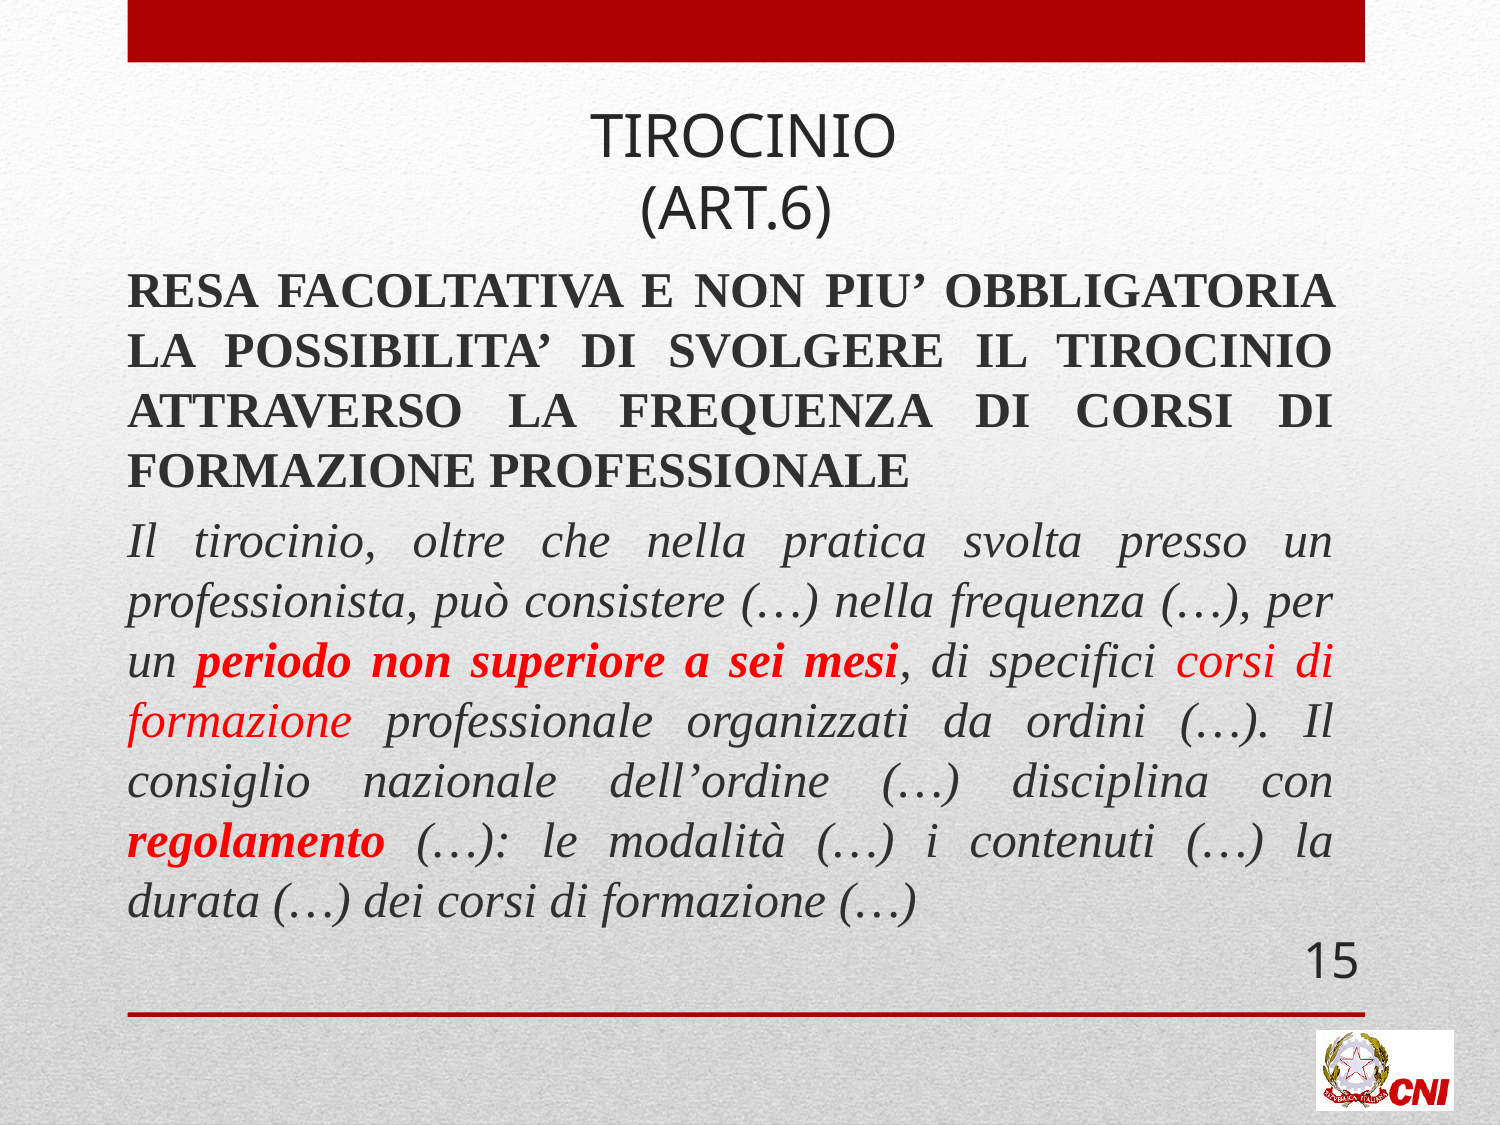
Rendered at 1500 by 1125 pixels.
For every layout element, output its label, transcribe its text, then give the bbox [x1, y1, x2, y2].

title TIROCINIO (ART.6) [147, 90, 1341, 243]
picture [1316, 1029, 1455, 1112]
slide_number 15 [1250, 933, 1375, 993]
list RESA FACOLTATIVA E NON PIU’ OBBLIGATORIA LA POSSIBILITA’ DI SVOLGERE IL TIROCINIO ATTRAVERSO LA FREQUENZA DI CORSI DI FORMAZIONE PROFESSIONALE Il tirocinio, oltre che nella pratica svolta presso un professionista, può consistere (…) nella frequenza (…), per un periodo non superiore a sei mesi, di specifici corsi di formazione professionale organizzati da ordini (…). Il consiglio nazionale dell’ordine (…) disciplina con regolamento (…): le modalità (…) i contenuti (…) la durata (…) dei corsi di formazione (…) [112, 243, 1350, 1012]
